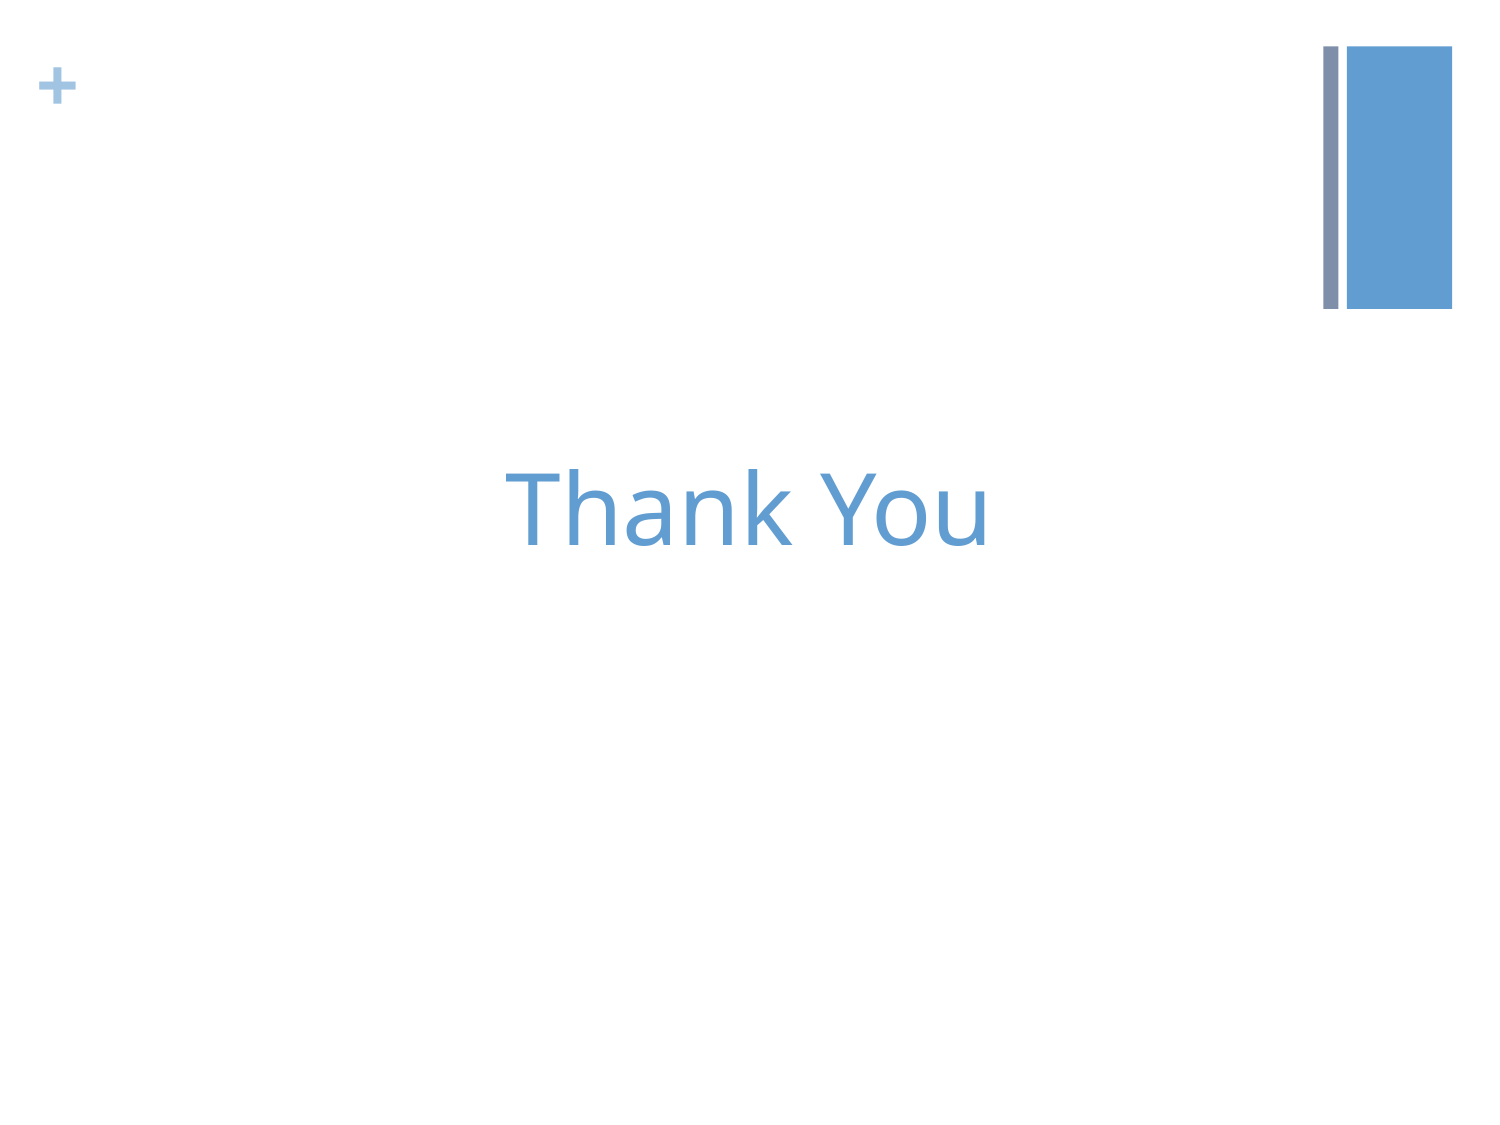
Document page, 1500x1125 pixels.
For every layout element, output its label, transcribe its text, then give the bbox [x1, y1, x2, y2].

title Thank You [75, 437, 1425, 625]
